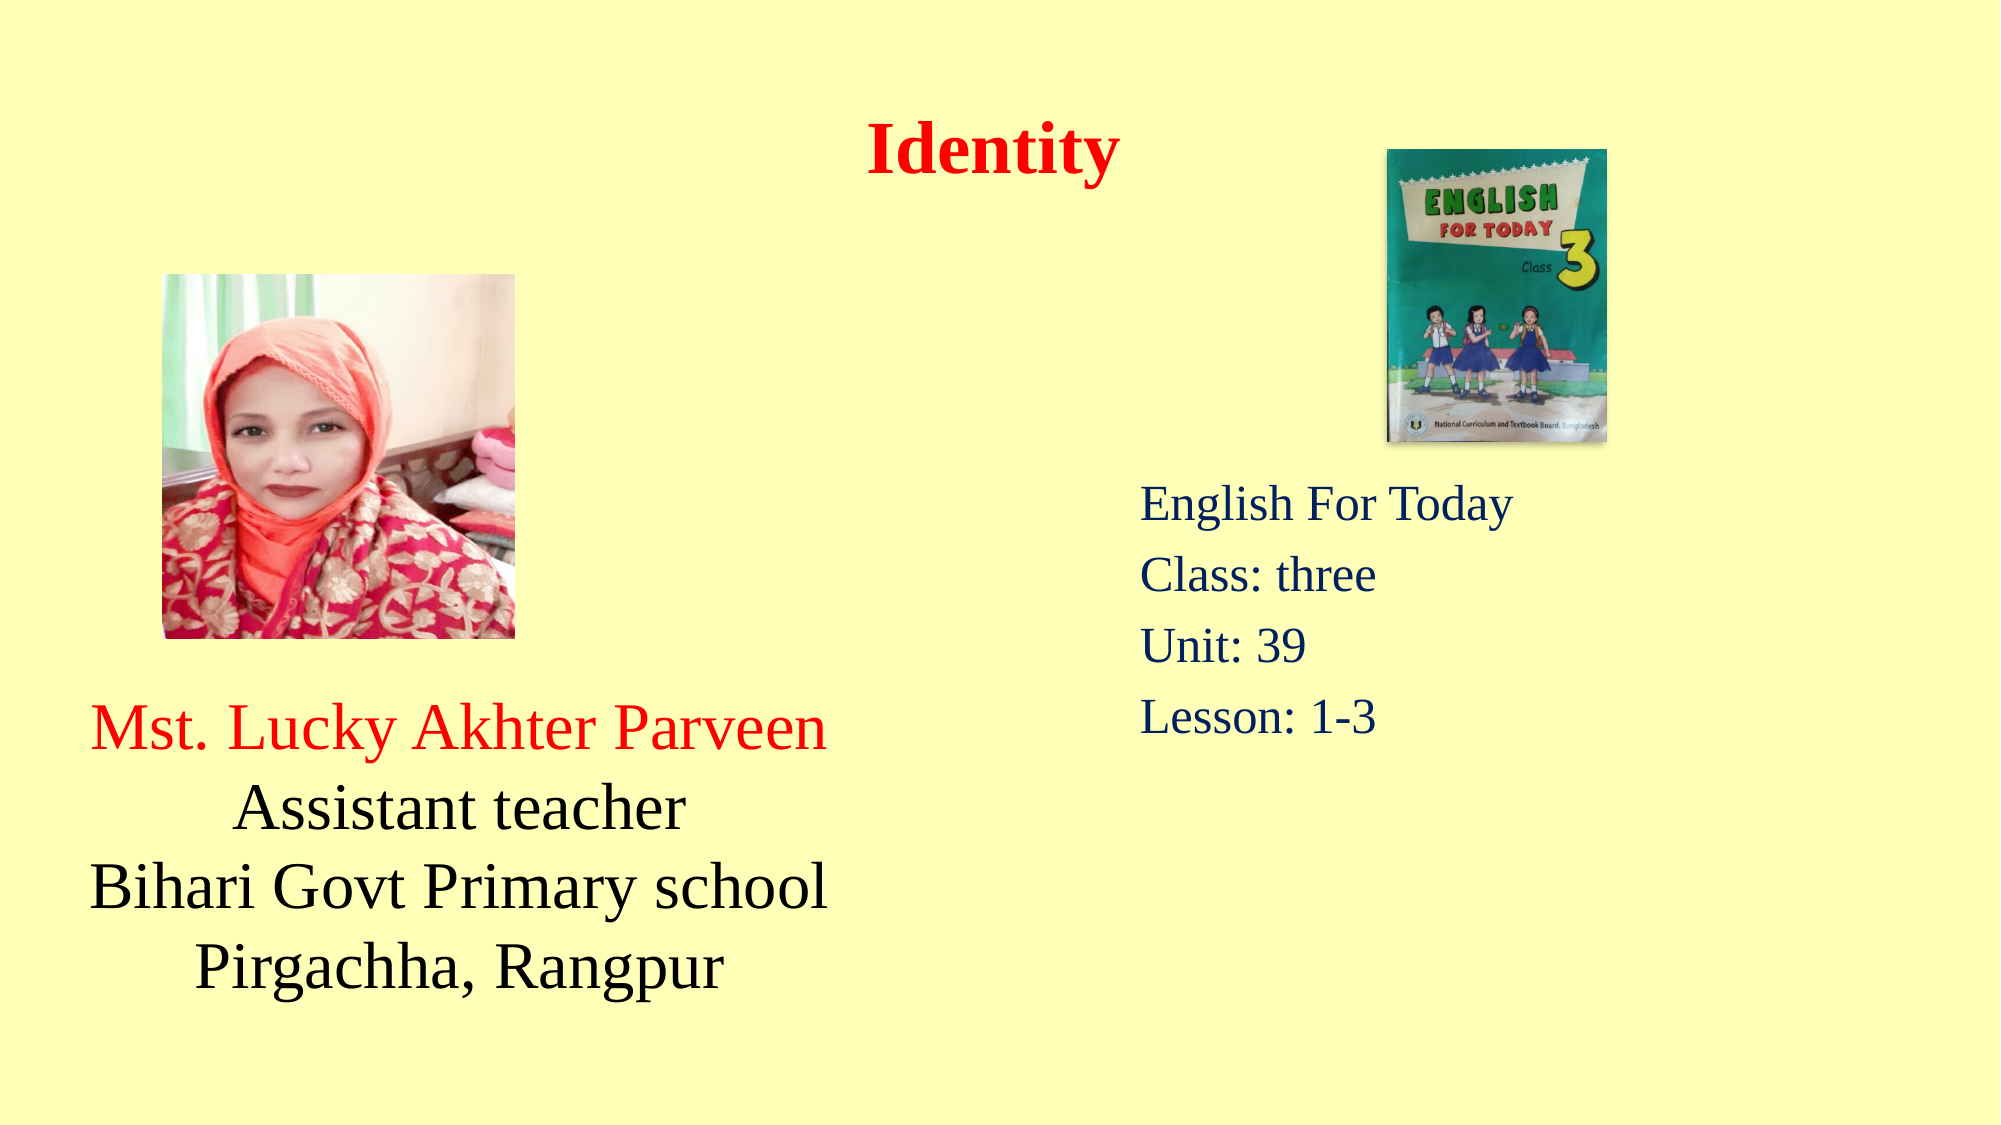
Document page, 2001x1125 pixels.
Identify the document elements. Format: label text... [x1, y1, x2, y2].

picture [162, 274, 515, 640]
text_box Mst. Lucky Akhter Parveen Assistant teacher Bihari Govt Primary school Pirgachha, Rangpur [74, 674, 846, 1010]
text_box English For Today Class: three Unit: 39 Lesson: 1-3 [1125, 462, 1913, 825]
picture [1387, 149, 1607, 443]
text_box Identity [724, 91, 1263, 209]
